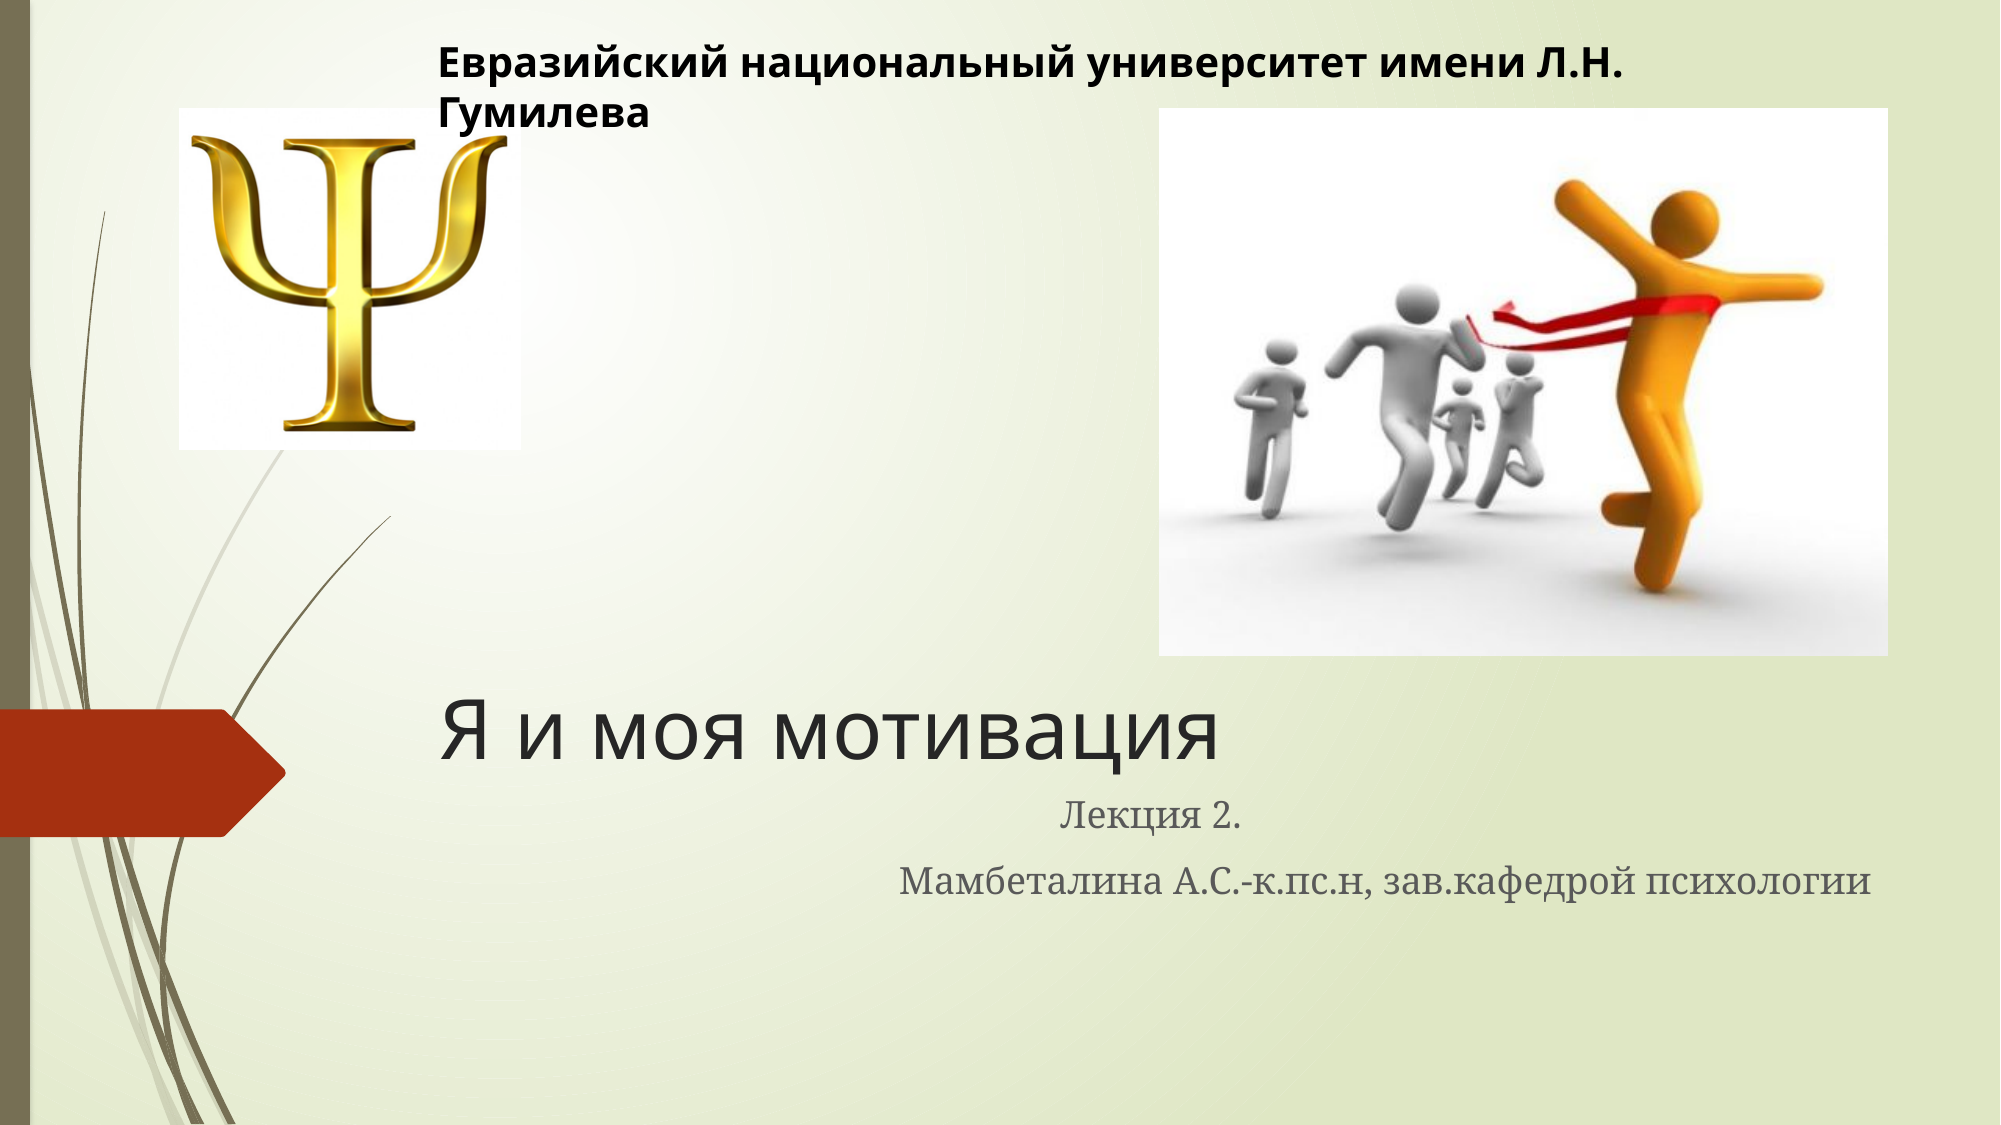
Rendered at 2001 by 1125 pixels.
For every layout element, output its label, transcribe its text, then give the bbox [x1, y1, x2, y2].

picture [179, 108, 521, 450]
picture [1158, 108, 1888, 656]
subtitle Лекция 2. Мамбеталина А.С.-к.пс.н, зав.кафедрой психологии [424, 783, 1888, 969]
text_box Евразийский национальный университет имени Л.Н. Гумилева [422, 28, 1851, 144]
title Я и моя мотивация [424, 412, 1888, 783]
